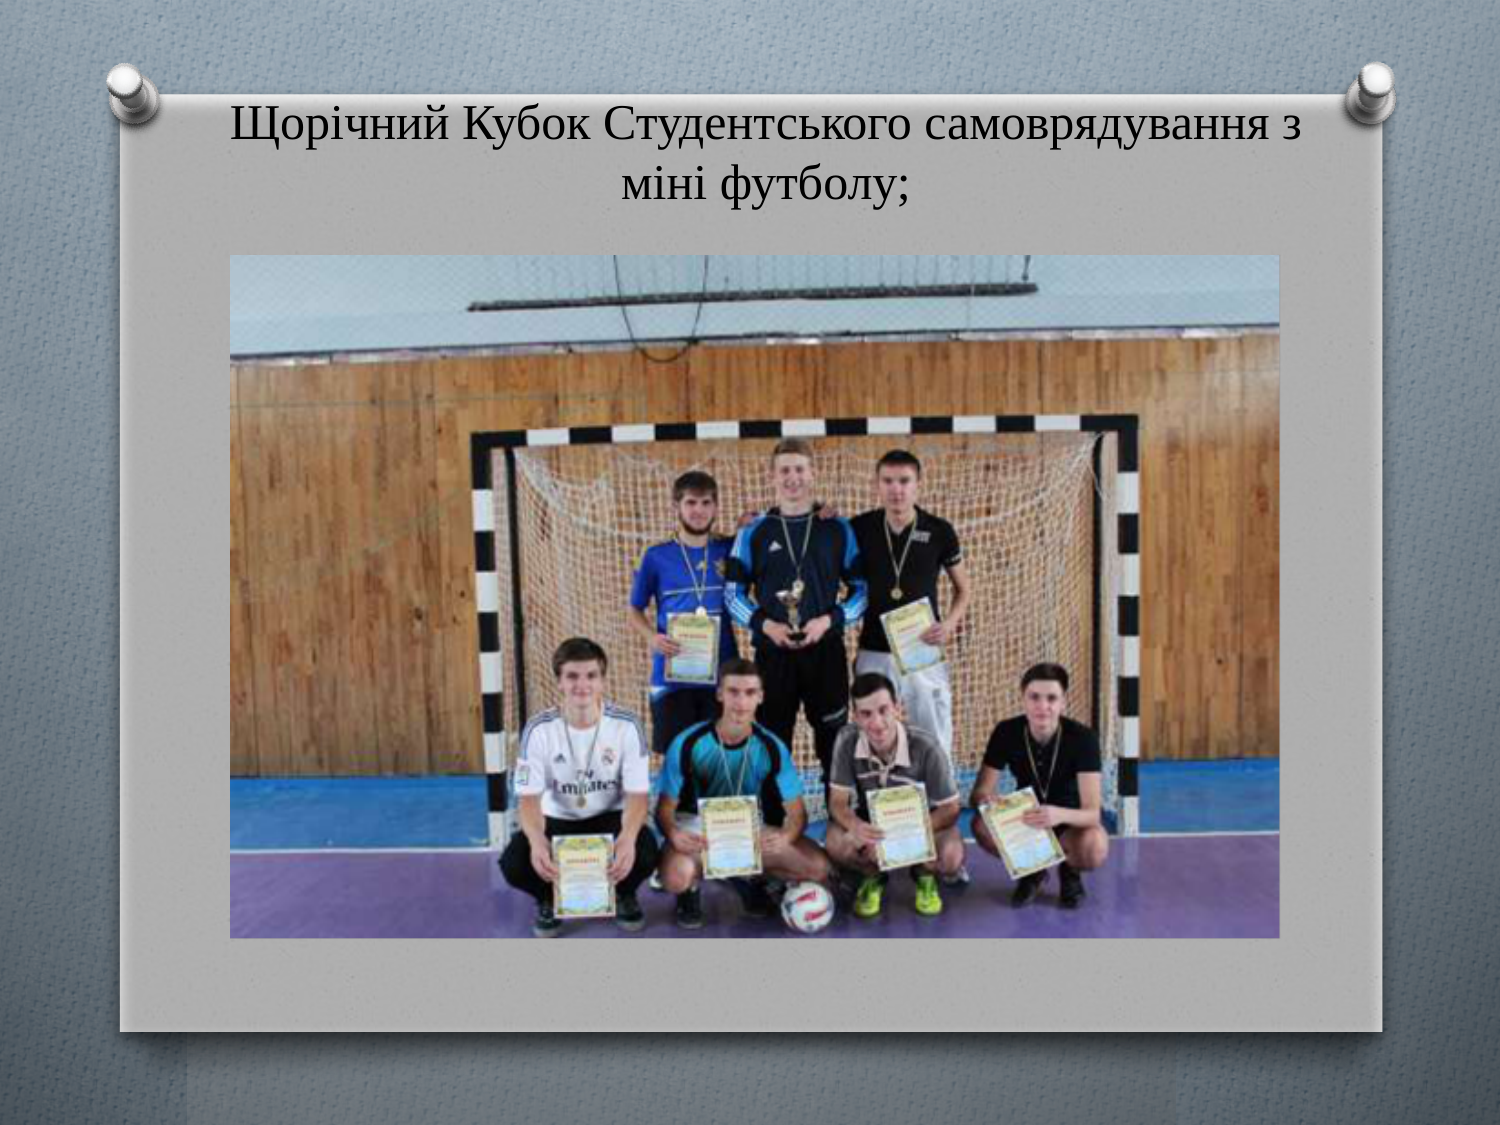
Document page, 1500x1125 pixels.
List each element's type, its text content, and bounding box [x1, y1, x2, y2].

title Щорічний Кубок Студентського самоврядування з міні футболу; [194, 54, 1338, 244]
picture [1338, 35, 1439, 156]
picture [75, 29, 194, 153]
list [229, 255, 1282, 941]
